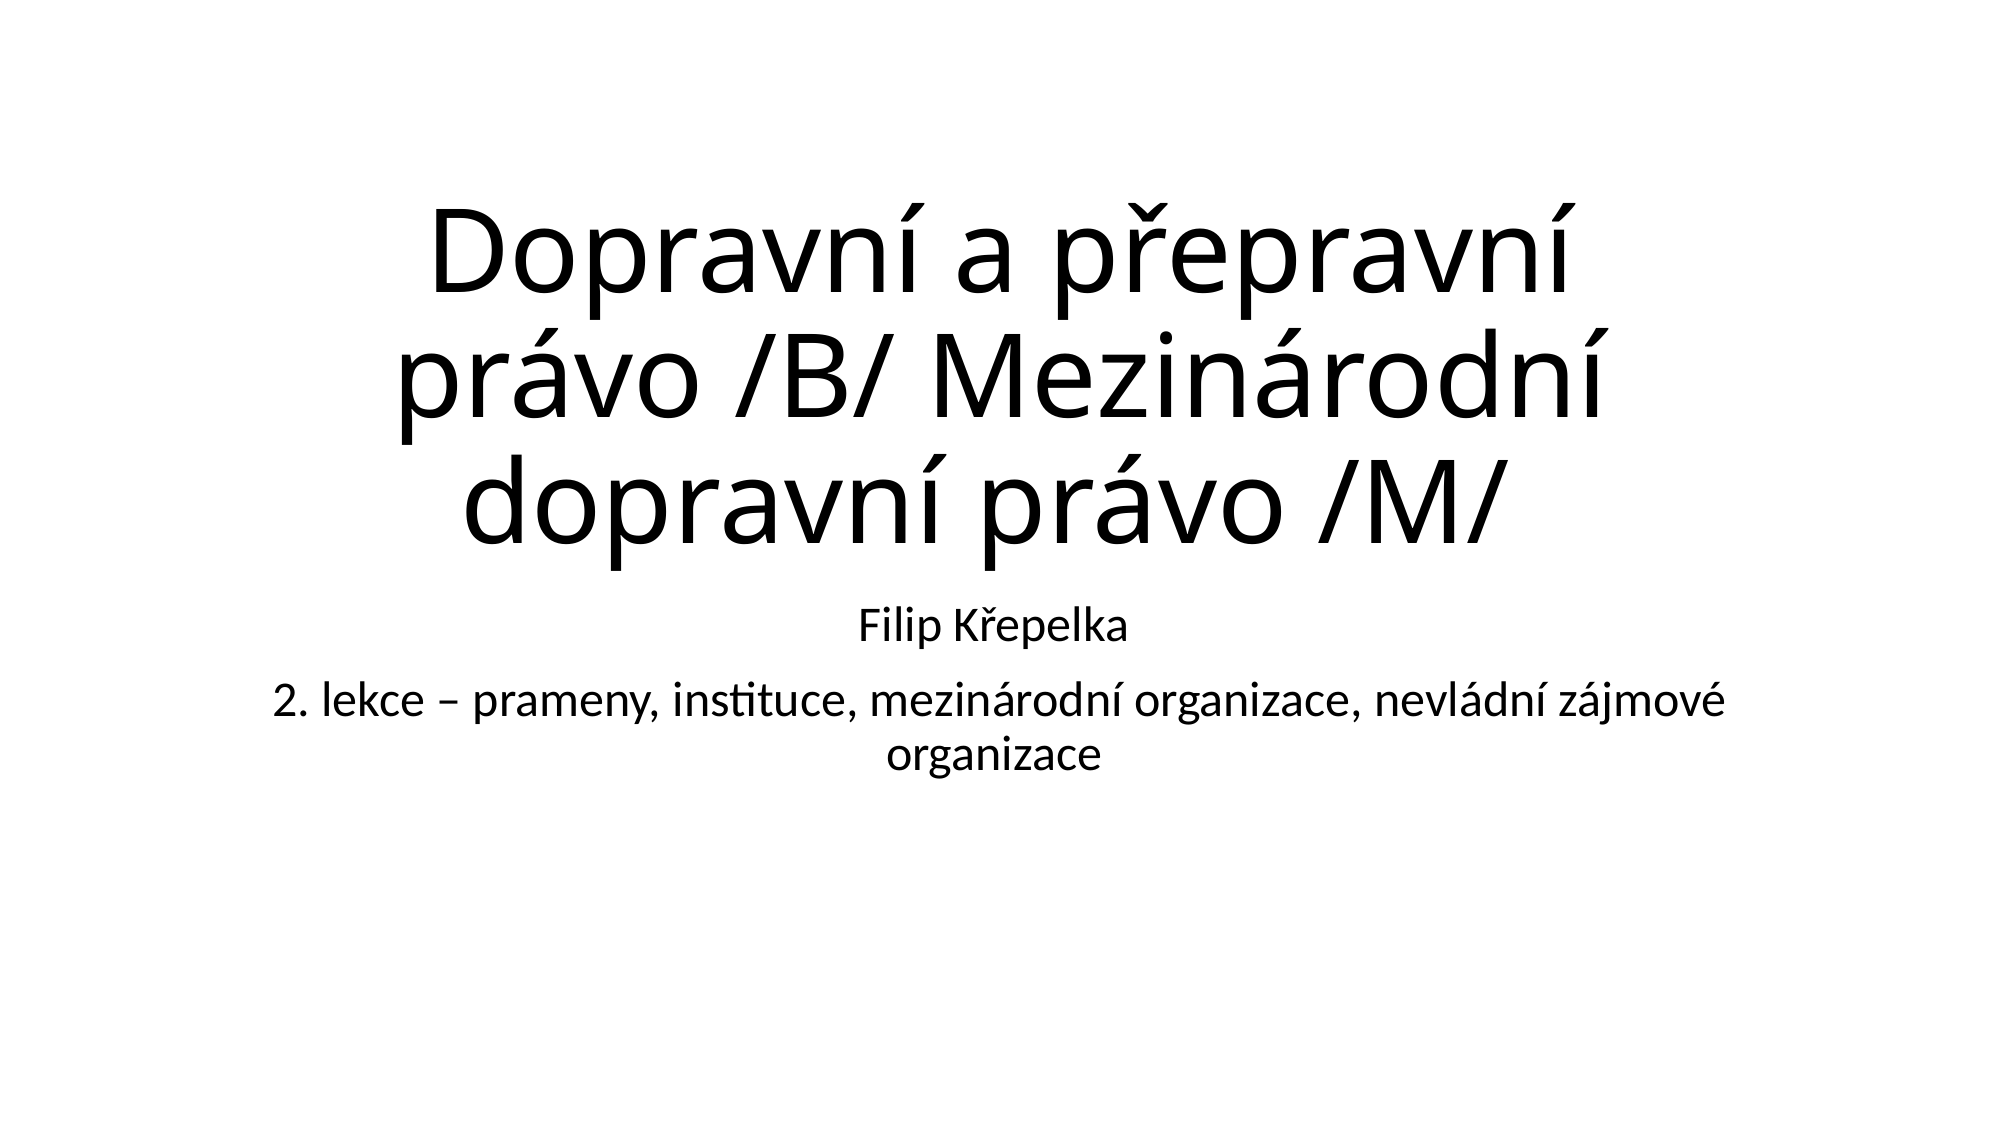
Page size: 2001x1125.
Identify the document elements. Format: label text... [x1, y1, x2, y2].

subtitle Filip Křepelka 2. lekce – prameny, instituce, mezinárodní organizace, nevládní zájmové organizace [249, 590, 1750, 863]
title Dopravní a přepravní právo /B/ Mezinárodní dopravní právo /M/ [249, 184, 1750, 576]
